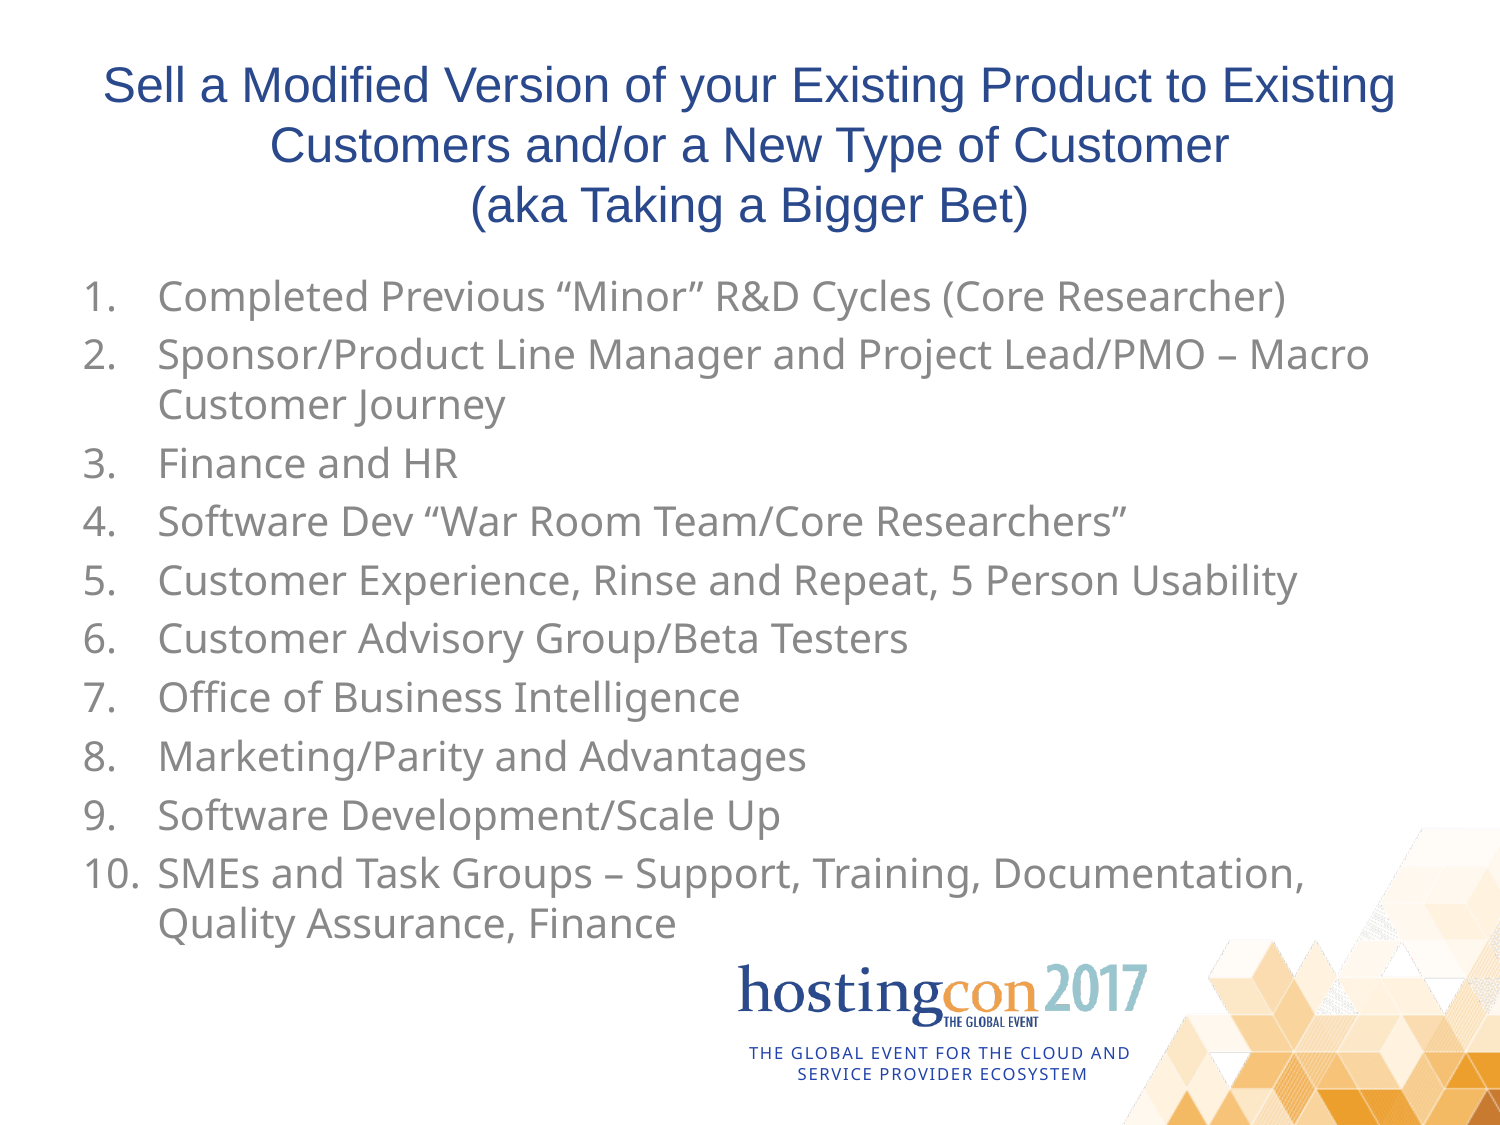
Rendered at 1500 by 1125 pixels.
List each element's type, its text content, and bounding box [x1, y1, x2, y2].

title Sell a Modified Version of your Existing Product to Existing Customers and/or a New Type of Customer (aka Taking a Bigger Bet) [74, 44, 1426, 234]
picture [738, 754, 1500, 1125]
list Completed Previous “Minor” R&D Cycles (Core Researcher) Sponsor/Product Line Manager and Project Lead/PMO – Macro Customer Journey Finance and HR Software Dev “War Room Team/Core Researchers” Customer Experience, Rinse and Repeat, 5 Person Usability Customer Advisory Group/Beta Testers Office of Business Intelligence Marketing/Parity and Advantages Software Development/Scale Up SMEs and Task Groups – Support, Training, Documentation, Quality Assurance, Finance [74, 261, 1426, 963]
